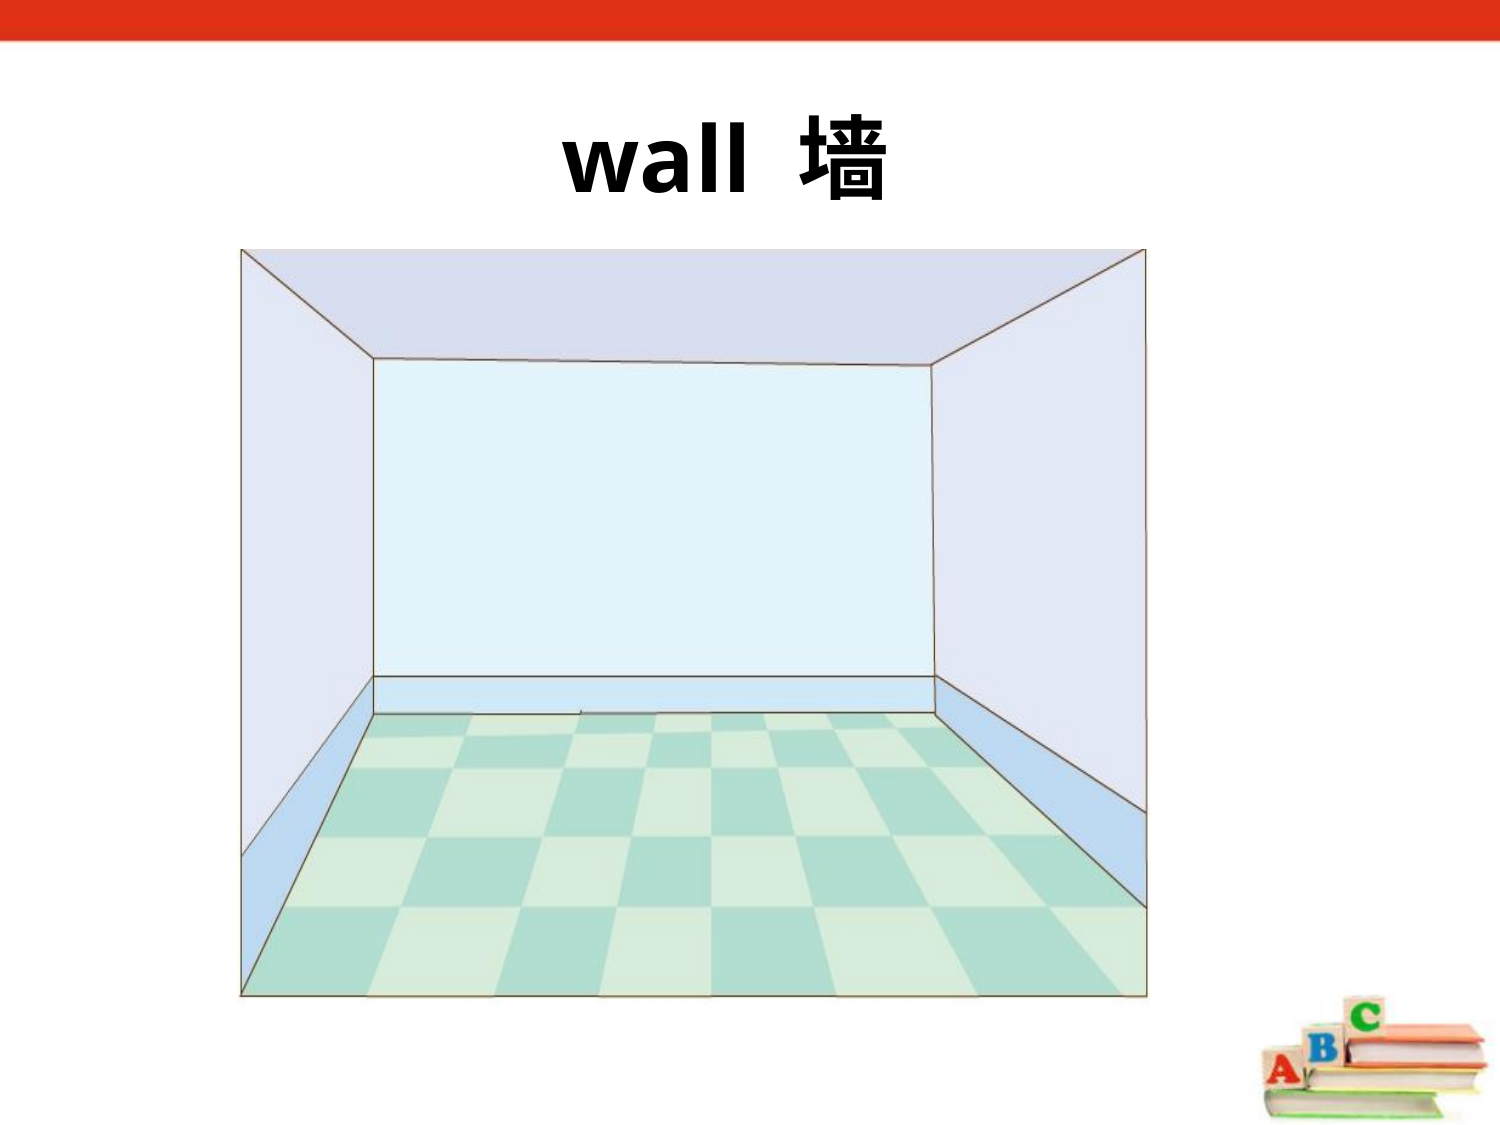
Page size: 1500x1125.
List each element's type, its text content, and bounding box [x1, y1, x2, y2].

picture [0, 0, 1500, 1125]
title wall 墙 [50, 62, 1400, 250]
